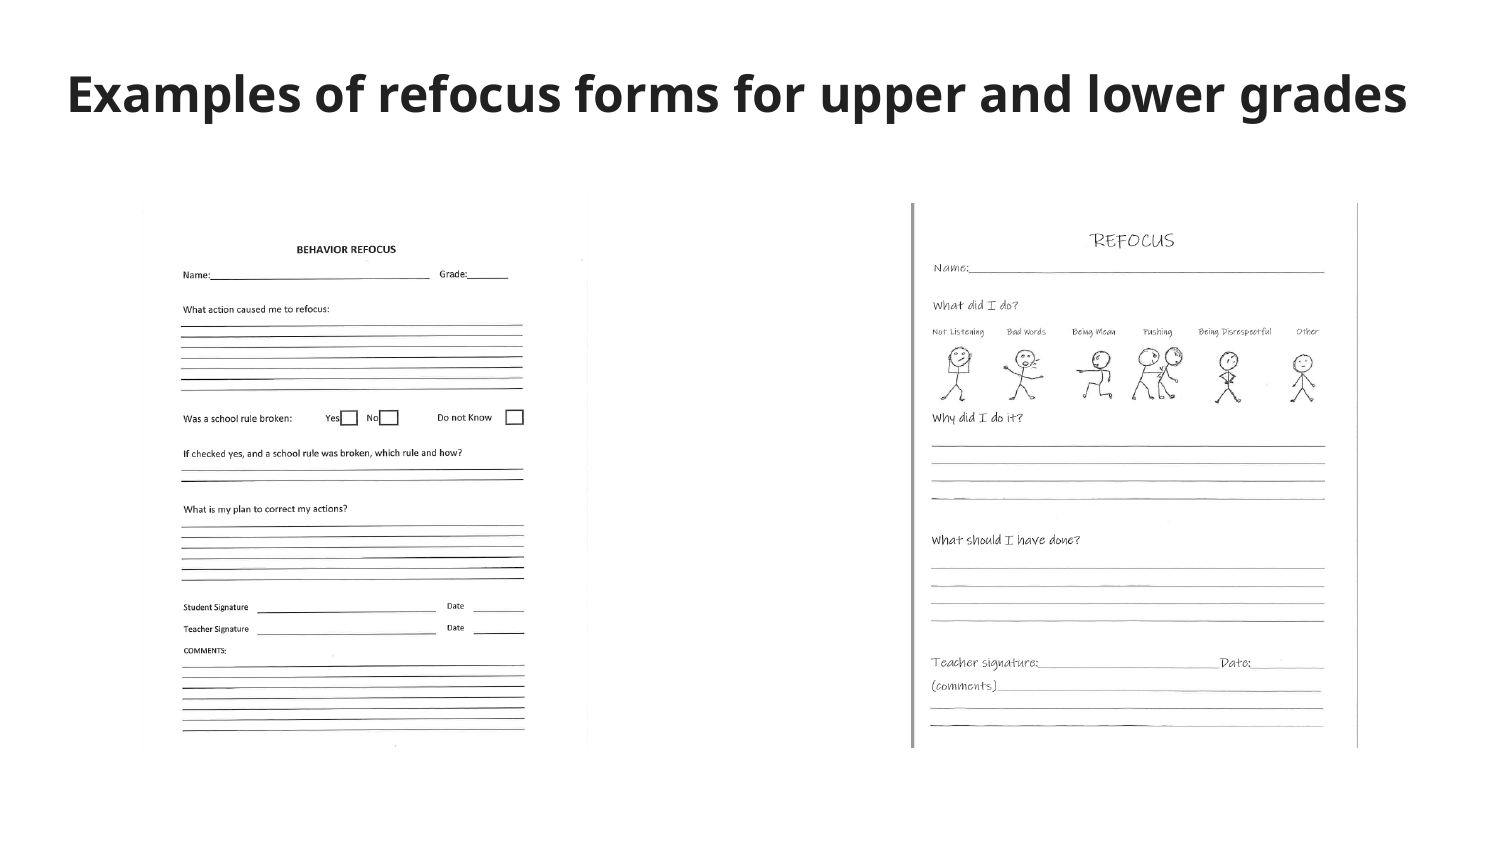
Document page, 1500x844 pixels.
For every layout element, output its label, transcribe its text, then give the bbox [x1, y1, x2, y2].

picture [911, 203, 1358, 748]
title Examples of refocus forms for upper and lower grades [51, 48, 1449, 180]
picture [142, 196, 588, 755]
